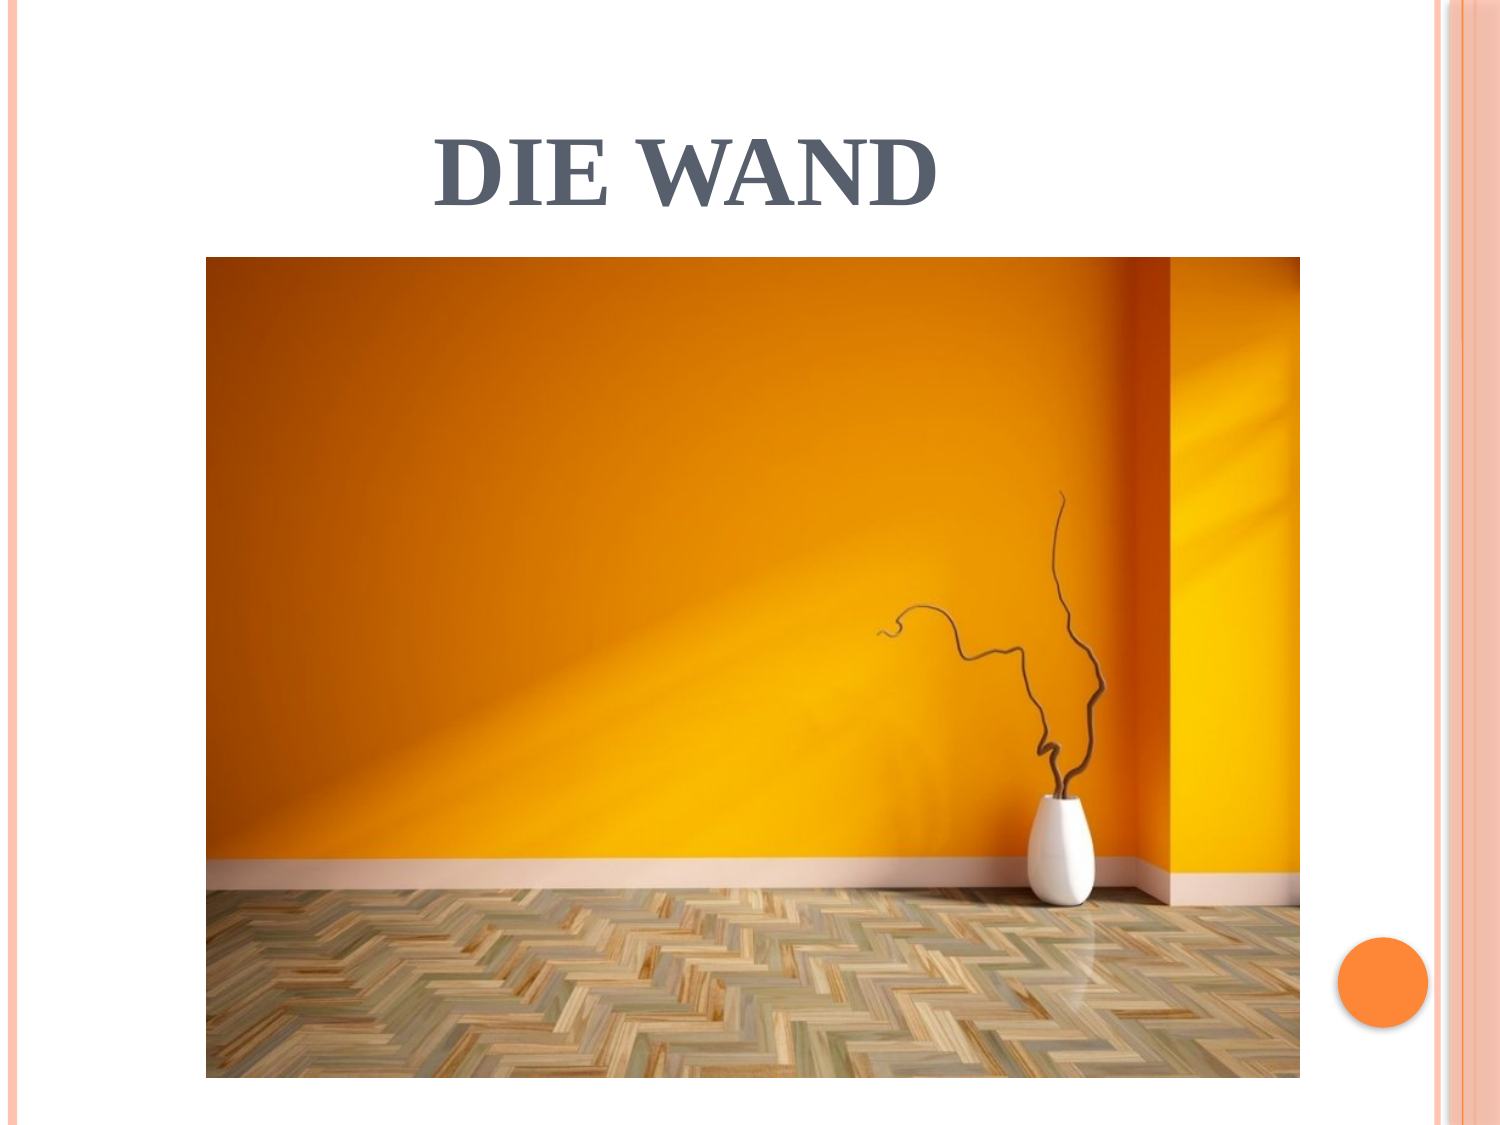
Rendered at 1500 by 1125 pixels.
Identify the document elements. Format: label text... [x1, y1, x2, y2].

title Die Wand [75, 45, 1300, 233]
picture [205, 257, 1300, 1079]
